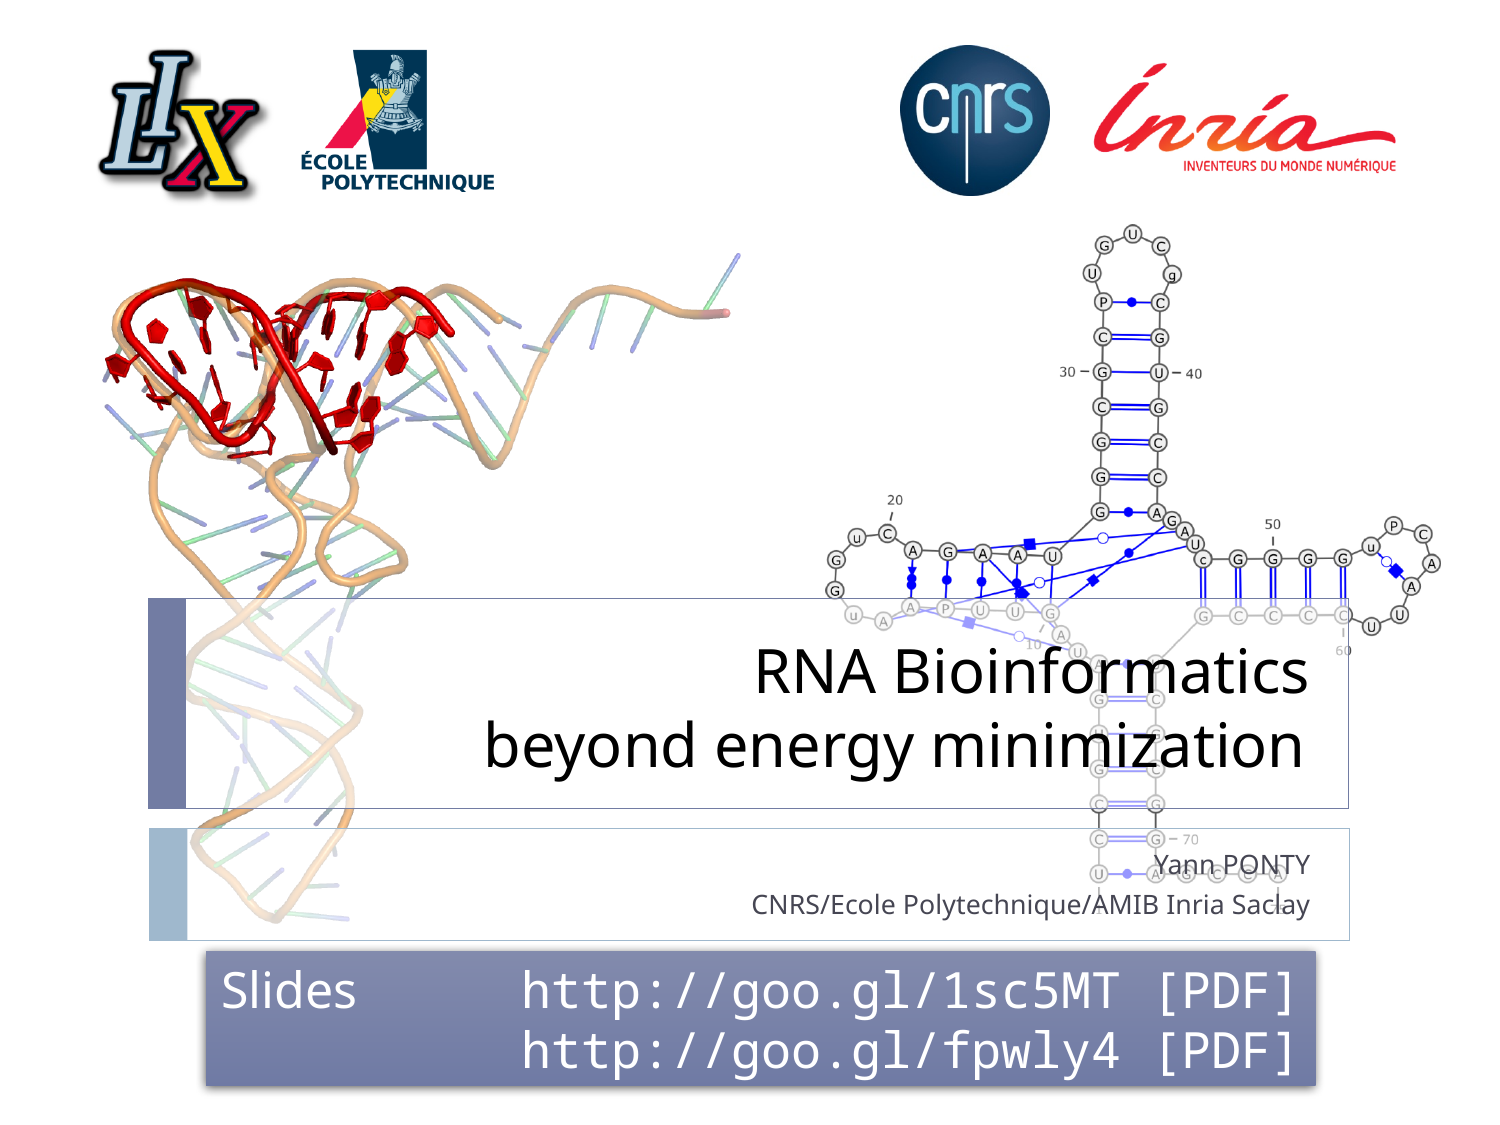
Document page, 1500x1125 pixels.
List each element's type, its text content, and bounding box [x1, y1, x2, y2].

subtitle Yann PONTY CNRS/Ecole Polytechnique/AMIB Inria Saclay [200, 840, 1325, 929]
picture [900, 45, 1050, 196]
picture [825, 224, 1441, 914]
title RNA Bioinformatics beyond energy minimization [200, 624, 1325, 788]
text_box Slides http://goo.gl/1sc5MT [PDF] http://goo.gl/fpwly4 [PDF] [206, 951, 1316, 1086]
picture [87, 34, 277, 207]
picture [1077, 54, 1413, 187]
picture [300, 49, 494, 192]
picture [87, 245, 763, 951]
